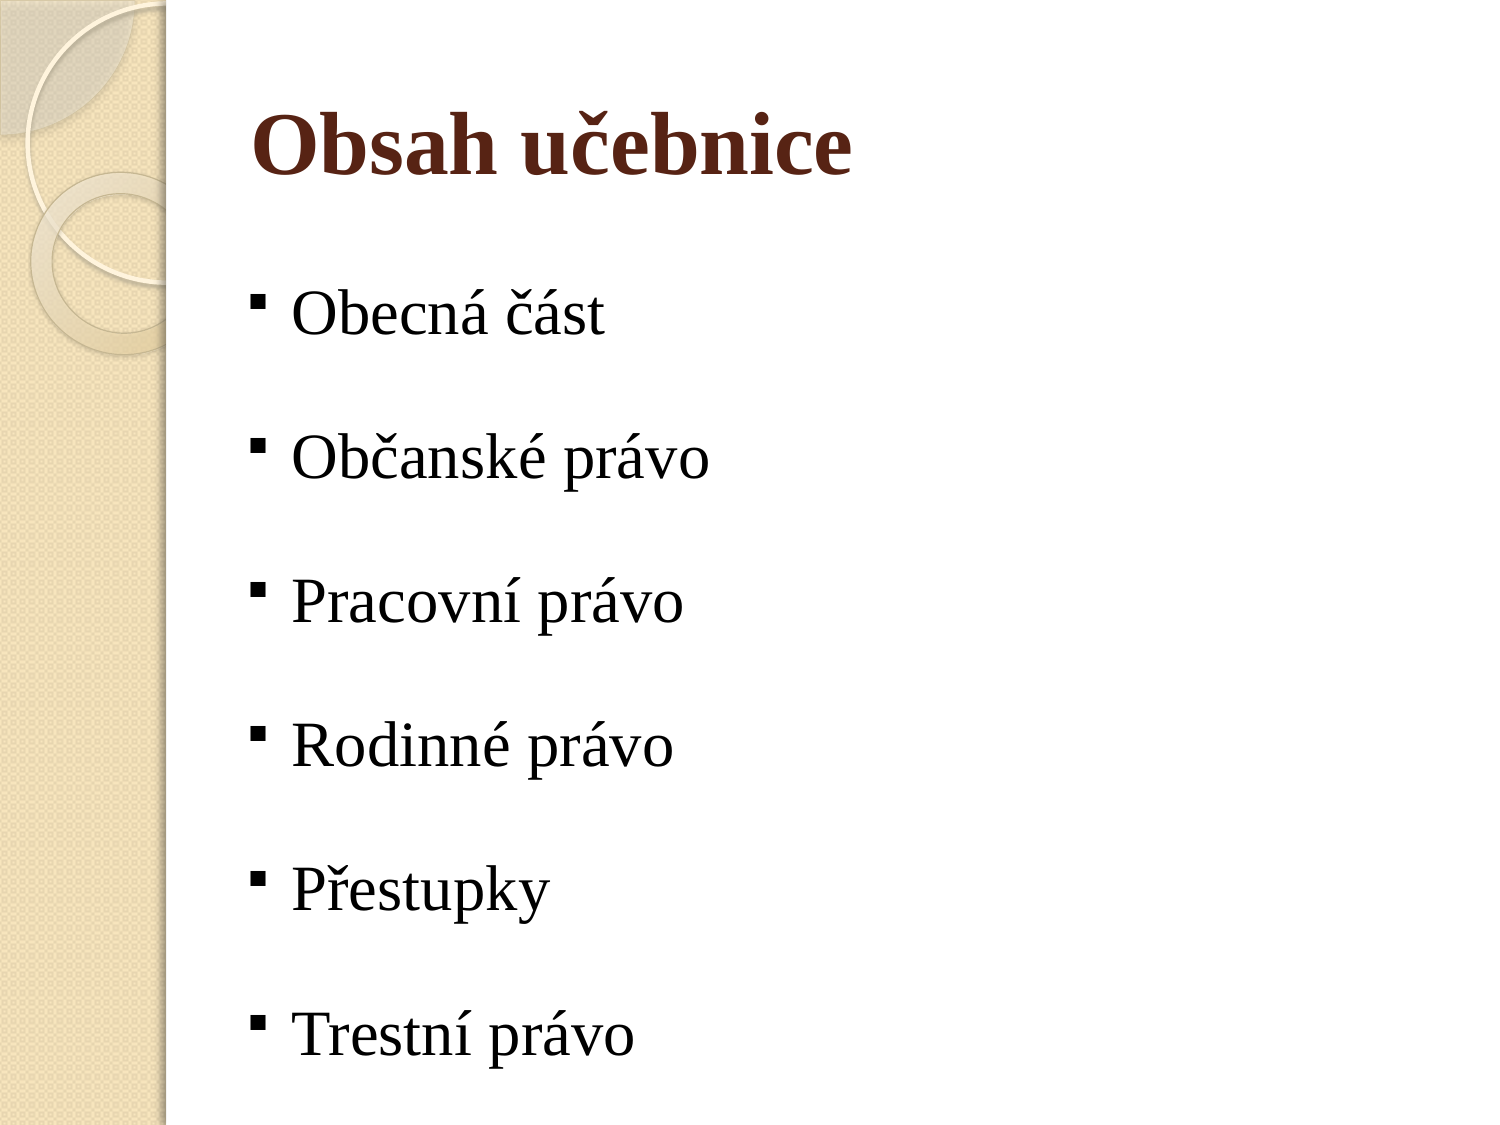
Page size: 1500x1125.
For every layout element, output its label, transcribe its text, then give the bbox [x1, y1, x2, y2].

title Obsah učebnice [235, 45, 1466, 208]
list Obecná část Občanské právo Pracovní právo Rodinné právo Přestupky Trestní právo [218, 208, 1466, 1083]
